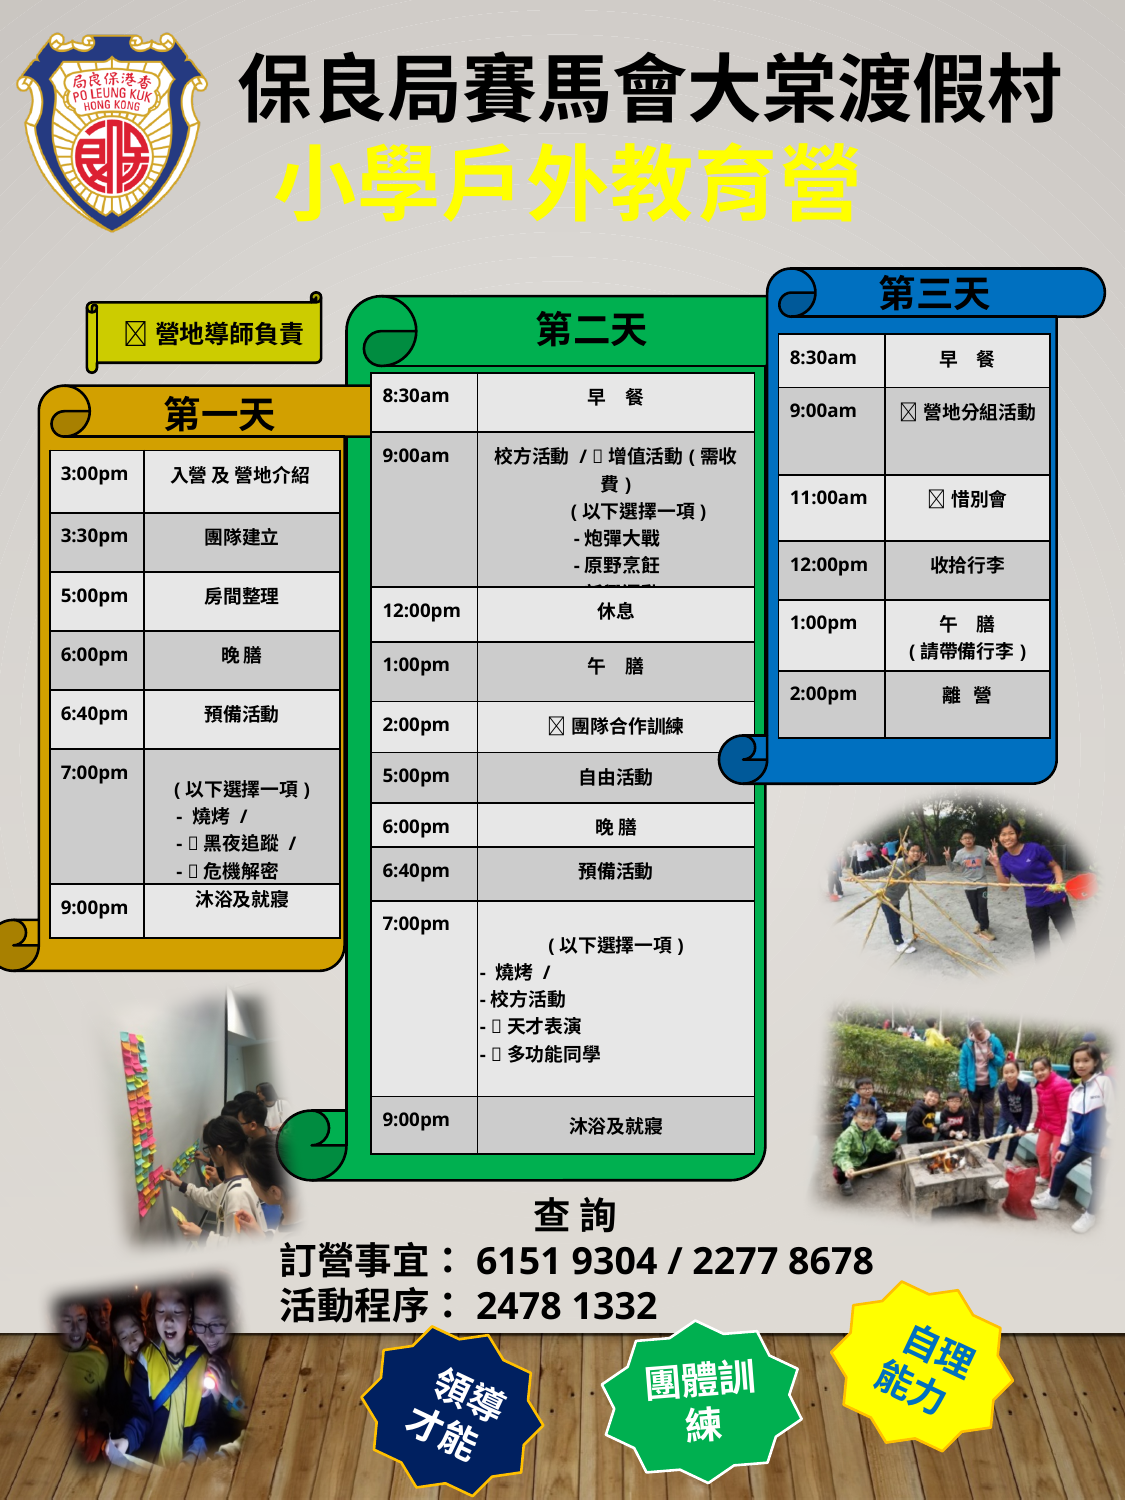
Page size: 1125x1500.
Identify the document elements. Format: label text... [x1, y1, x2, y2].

table_header 8:30am [372, 374, 477, 431]
table_cell (以下選擇一項) - 燒烤 / - 黑夜追蹤 / - 危機解密 [145, 750, 339, 883]
text_box 第二天 [520, 298, 664, 403]
text_box 自理能力 [830, 1280, 1015, 1453]
table_cell 11:00am [779, 476, 884, 540]
text_box 營地導師負責 [109, 310, 322, 356]
table_cell 營地分組活動 [886, 388, 1049, 474]
picture [809, 1003, 1119, 1236]
table_cell 1:00pm [372, 643, 477, 701]
table_cell 惜別會 [886, 476, 1049, 540]
table_header 早 餐 [886, 335, 1049, 387]
table_cell 9:00pm [372, 1097, 477, 1153]
table_cell 6:00pm [51, 632, 143, 689]
table_cell 校方活動 / 增值活動(需收費) (以下選擇一項) -炮彈大戰 -原野烹飪 -新興運動 [478, 433, 754, 586]
table_cell 6:40pm [372, 848, 477, 900]
table_cell 離 營 [886, 672, 1049, 737]
picture [92, 984, 298, 1257]
picture [0, 1265, 1125, 1500]
table_cell 12:00pm [779, 542, 884, 599]
text_box 查 詢 訂營事宜：6151 9304 / 2277 8678 活動程序：2478 1332 [213, 1184, 946, 1334]
text_box 團體訓練 [600, 1319, 803, 1485]
table_header 早 餐 [478, 374, 754, 431]
table_header 8:30am [779, 335, 884, 387]
table_cell 2:00pm [779, 672, 884, 737]
text_box 第一天 [149, 384, 292, 489]
text_box [345, 294, 765, 734]
text_box [85, 291, 323, 375]
table_cell 6:40pm [51, 691, 143, 748]
table_cell (以下選擇一項) - 燒烤 / -校方活動 - 天才表演 - 多功能同學 [478, 902, 754, 1096]
table_cell 5:00pm [372, 753, 477, 802]
text_box 領導 才能 [360, 1325, 545, 1498]
table_cell 房間整理 [145, 573, 339, 630]
table_cell 午 膳 (請帶備行李) [886, 601, 1049, 670]
text_box [298, 438, 767, 1182]
table_cell 預備活動 [145, 691, 339, 748]
table_cell 2:00pm [372, 702, 477, 752]
table_cell 團隊建立 [145, 514, 339, 571]
table_cell 7:00pm [51, 750, 143, 883]
table_cell 晚 膳 [478, 804, 754, 846]
table_cell 晚 膳 [145, 632, 339, 689]
table_cell 9:00am [372, 433, 477, 586]
text_box 保良局賽馬會大棠渡假村 [211, 34, 1105, 140]
table_cell 5:00pm [51, 573, 143, 630]
table_cell 沐浴及就寢 [145, 885, 339, 937]
table_header 入營 及 營地介紹 [145, 451, 339, 512]
table_cell 7:00pm [372, 902, 477, 1096]
table_cell 1:00pm [779, 601, 884, 670]
table_cell 3:30pm [51, 514, 143, 571]
table_header 3:00pm [51, 451, 143, 512]
picture [8, 26, 211, 237]
table_cell 休息 [478, 588, 754, 641]
picture [812, 781, 1111, 993]
table_cell 6:00pm [372, 804, 477, 846]
table_cell 收拾行李 [886, 542, 1049, 599]
table_cell 沐浴及就寢 [478, 1097, 754, 1153]
table_cell 9:00pm [51, 885, 143, 937]
text_box [0, 384, 370, 973]
table_cell 9:00am [779, 388, 884, 474]
text_box 第三天 [863, 262, 1007, 333]
text_box [717, 267, 1107, 786]
text_box 小學户外教育營 [258, 123, 878, 239]
table_cell 12:00pm [372, 588, 477, 641]
table_cell 預備活動 [478, 848, 754, 900]
table_cell 自由活動 [478, 753, 754, 802]
table_cell 午 膳 [478, 643, 754, 701]
table_cell 團隊合作訓練 [478, 702, 754, 752]
